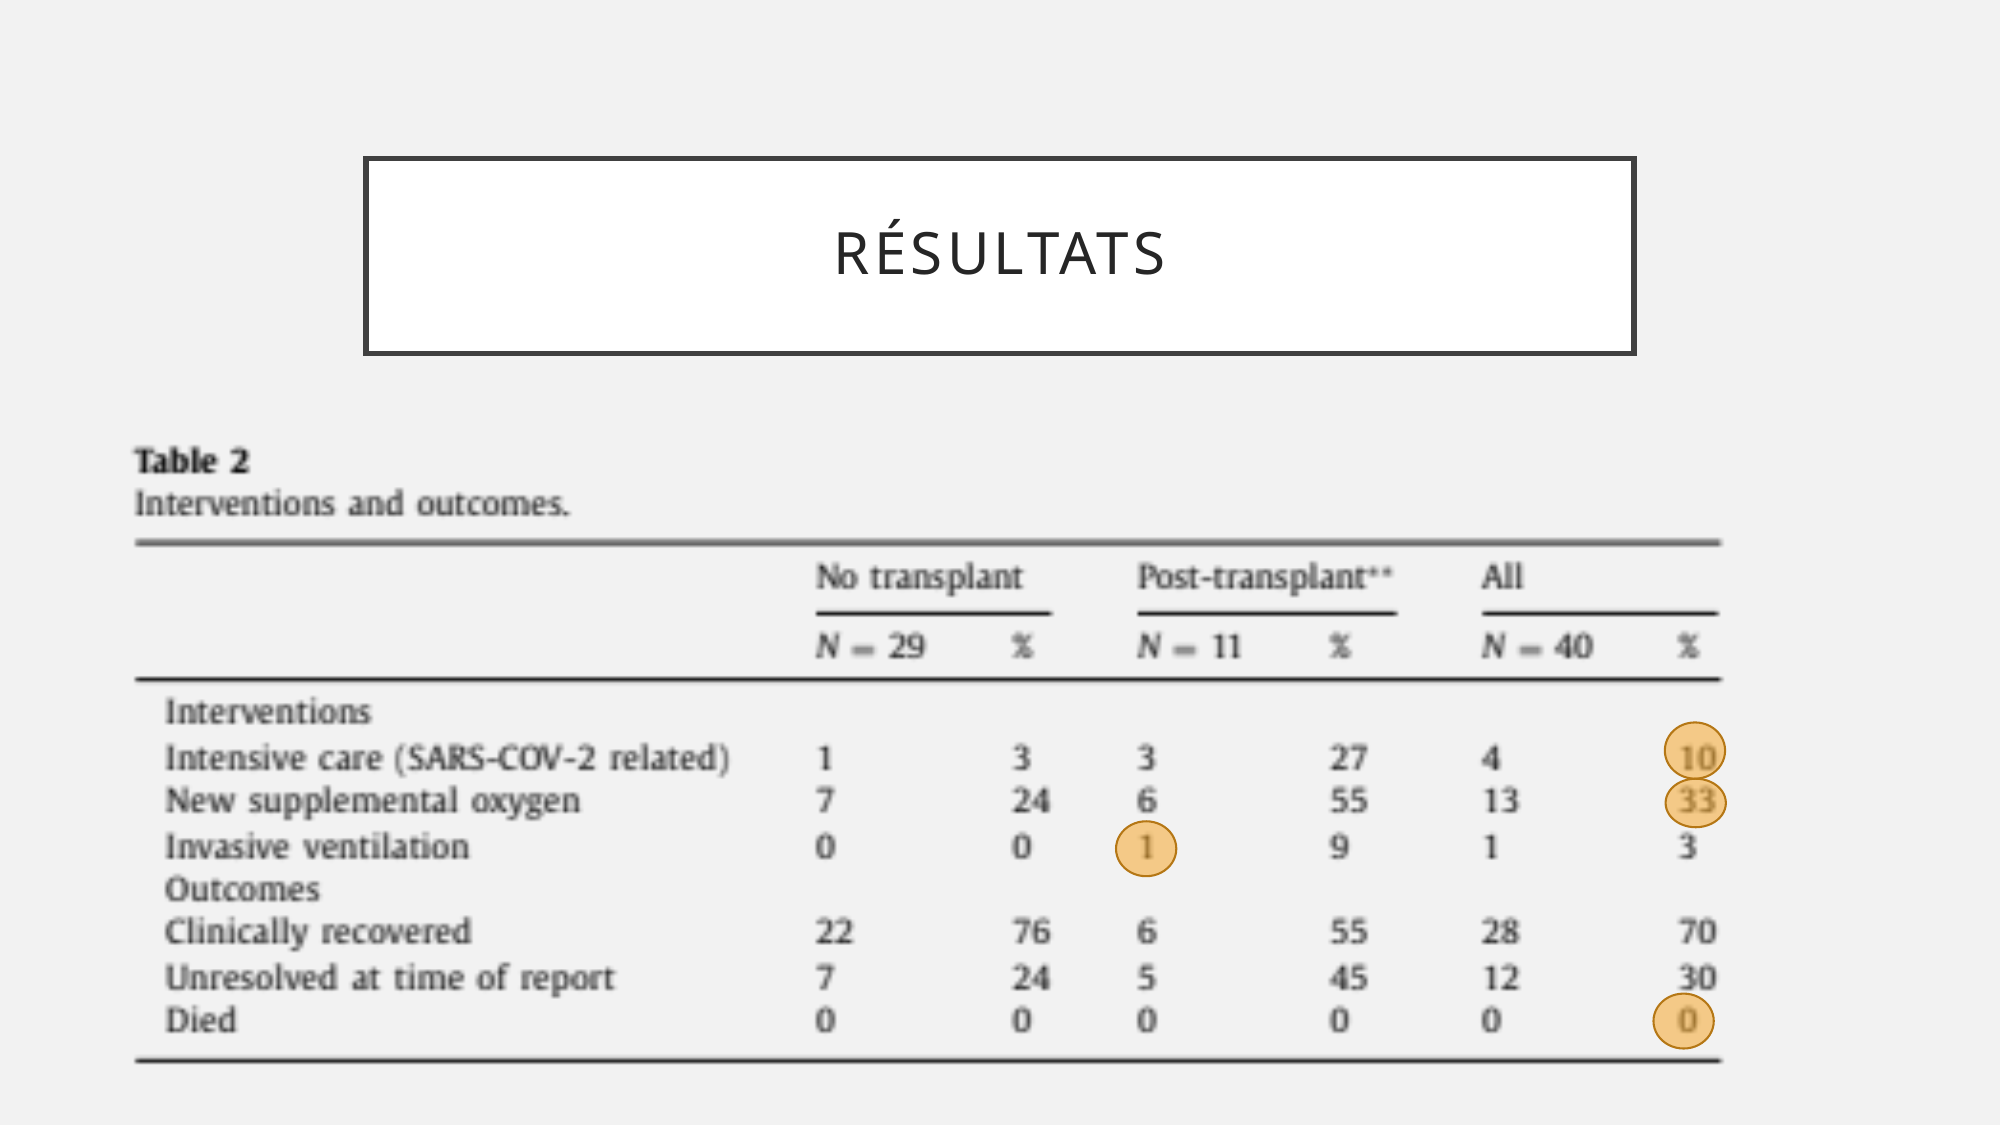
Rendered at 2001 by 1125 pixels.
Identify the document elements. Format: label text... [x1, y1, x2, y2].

picture [0, 432, 2000, 1069]
title résultats [363, 156, 1637, 356]
